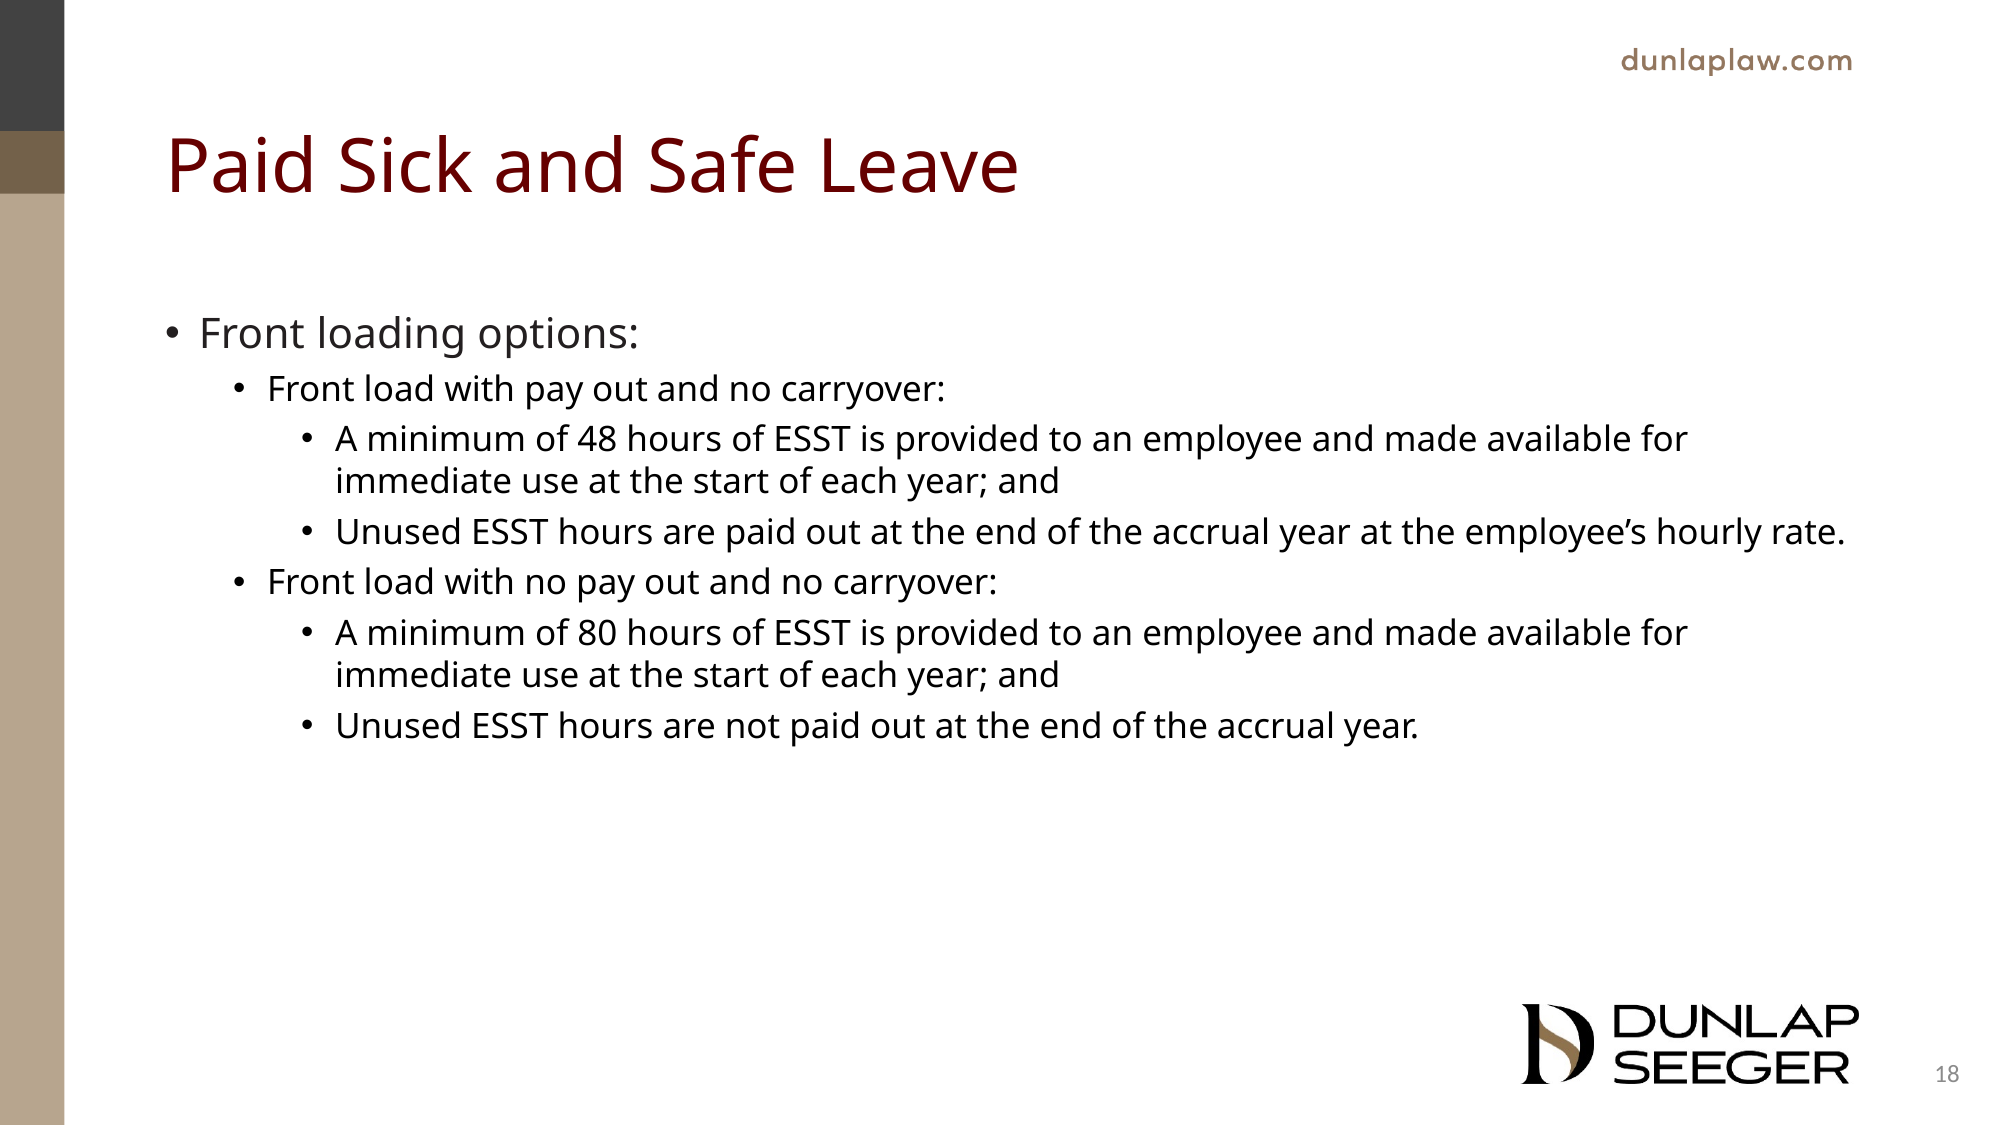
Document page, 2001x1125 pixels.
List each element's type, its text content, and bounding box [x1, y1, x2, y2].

title Paid Sick and Safe Leave [150, 59, 1863, 278]
slide_number 18 [1412, 1042, 1975, 1103]
picture [1614, 41, 1859, 59]
list Front loading options: Front load with pay out and no carryover: A minimum of 48 hours of ESST is provided to an employee and made available for immediate use at the start of each year; and Unused ESST hours are paid out at the end of the accrual year at the employee’s hourly rate. Front load with no pay out and no carryover: A minimum of 80 hours of ESST is provided to an employee and made available for immediate use at the start of each year; and Unused ESST hours are not paid out at the end of the accrual year. [150, 299, 1863, 915]
picture [1520, 1004, 1859, 1042]
